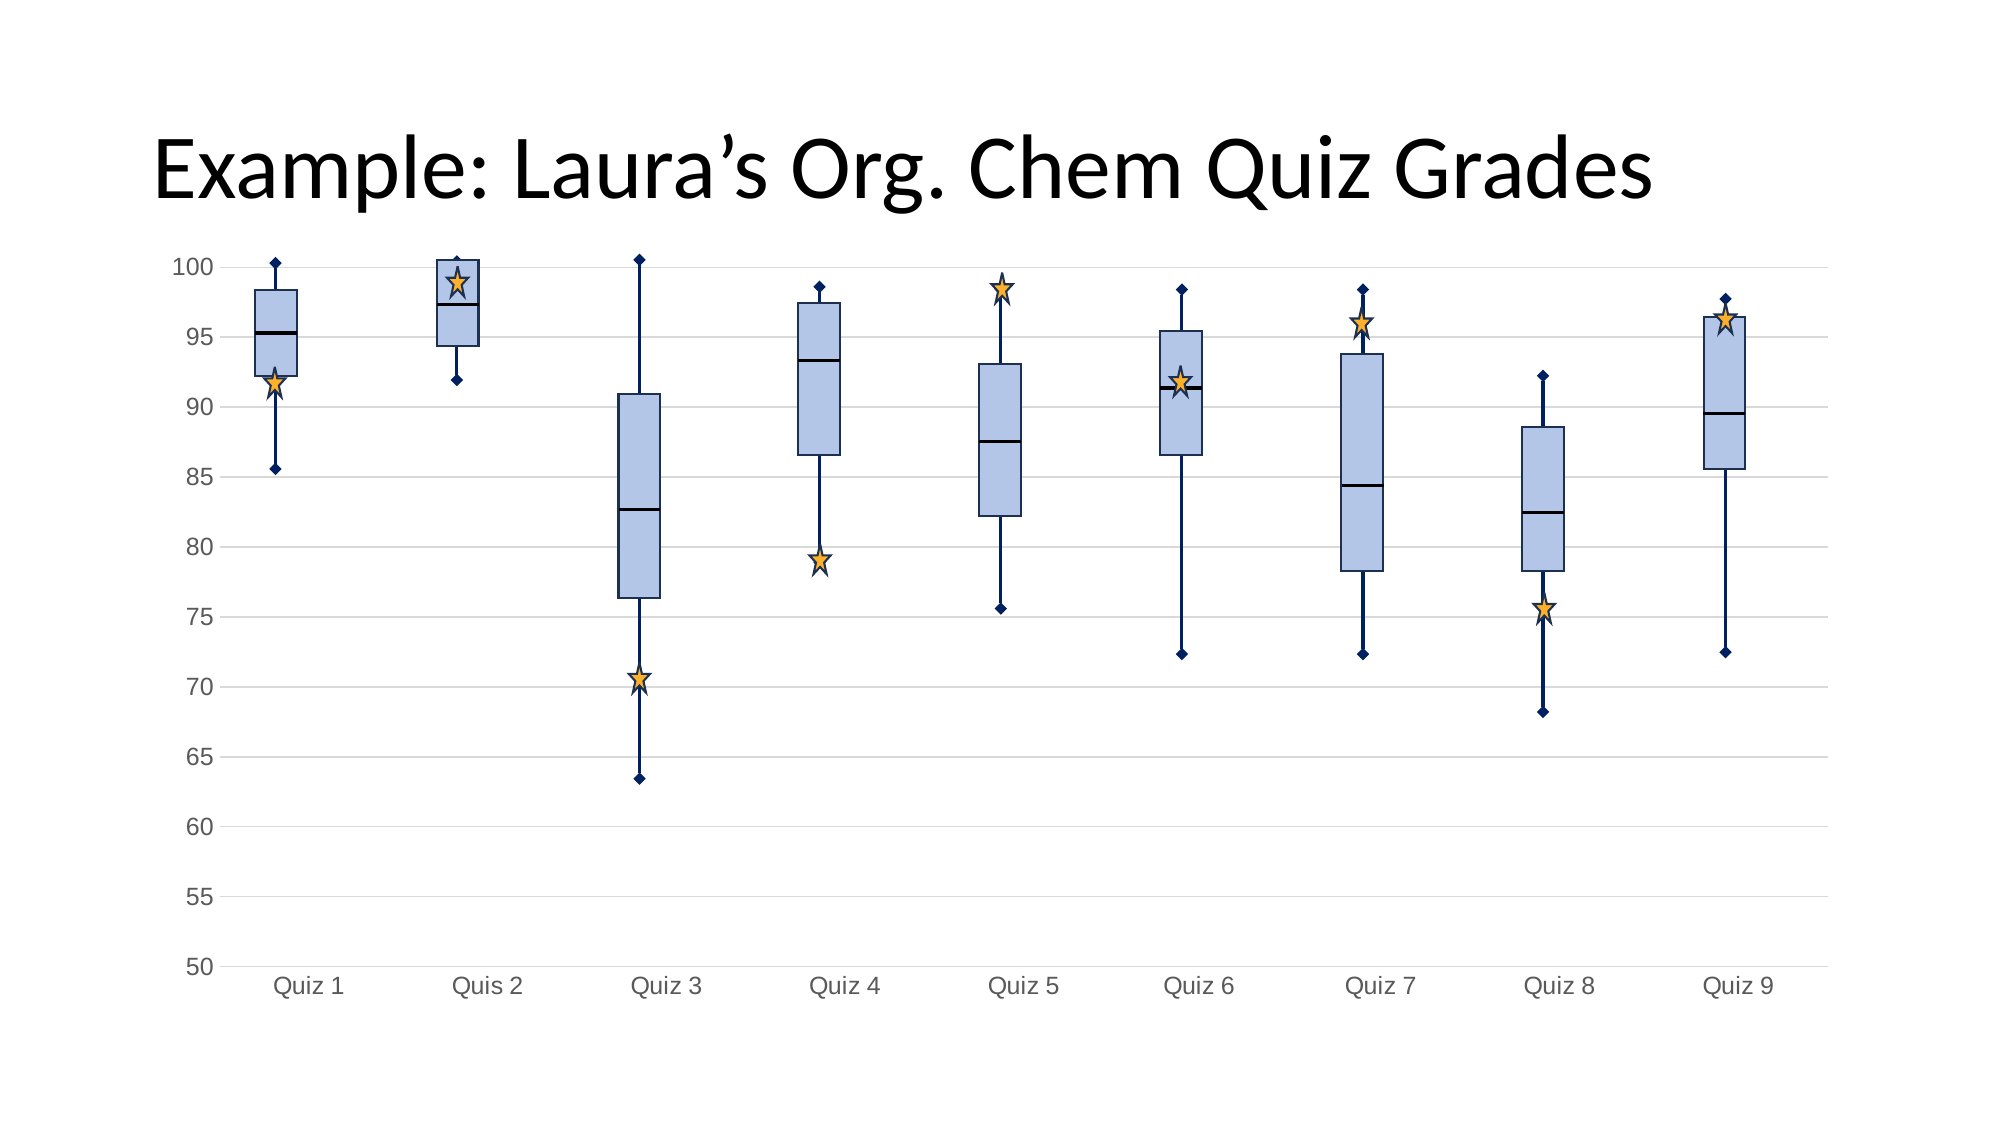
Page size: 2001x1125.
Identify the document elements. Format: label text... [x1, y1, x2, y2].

chart [136, 237, 1863, 1066]
title Example: Laura’s Org. Chem Quiz Grades [137, 59, 1863, 237]
